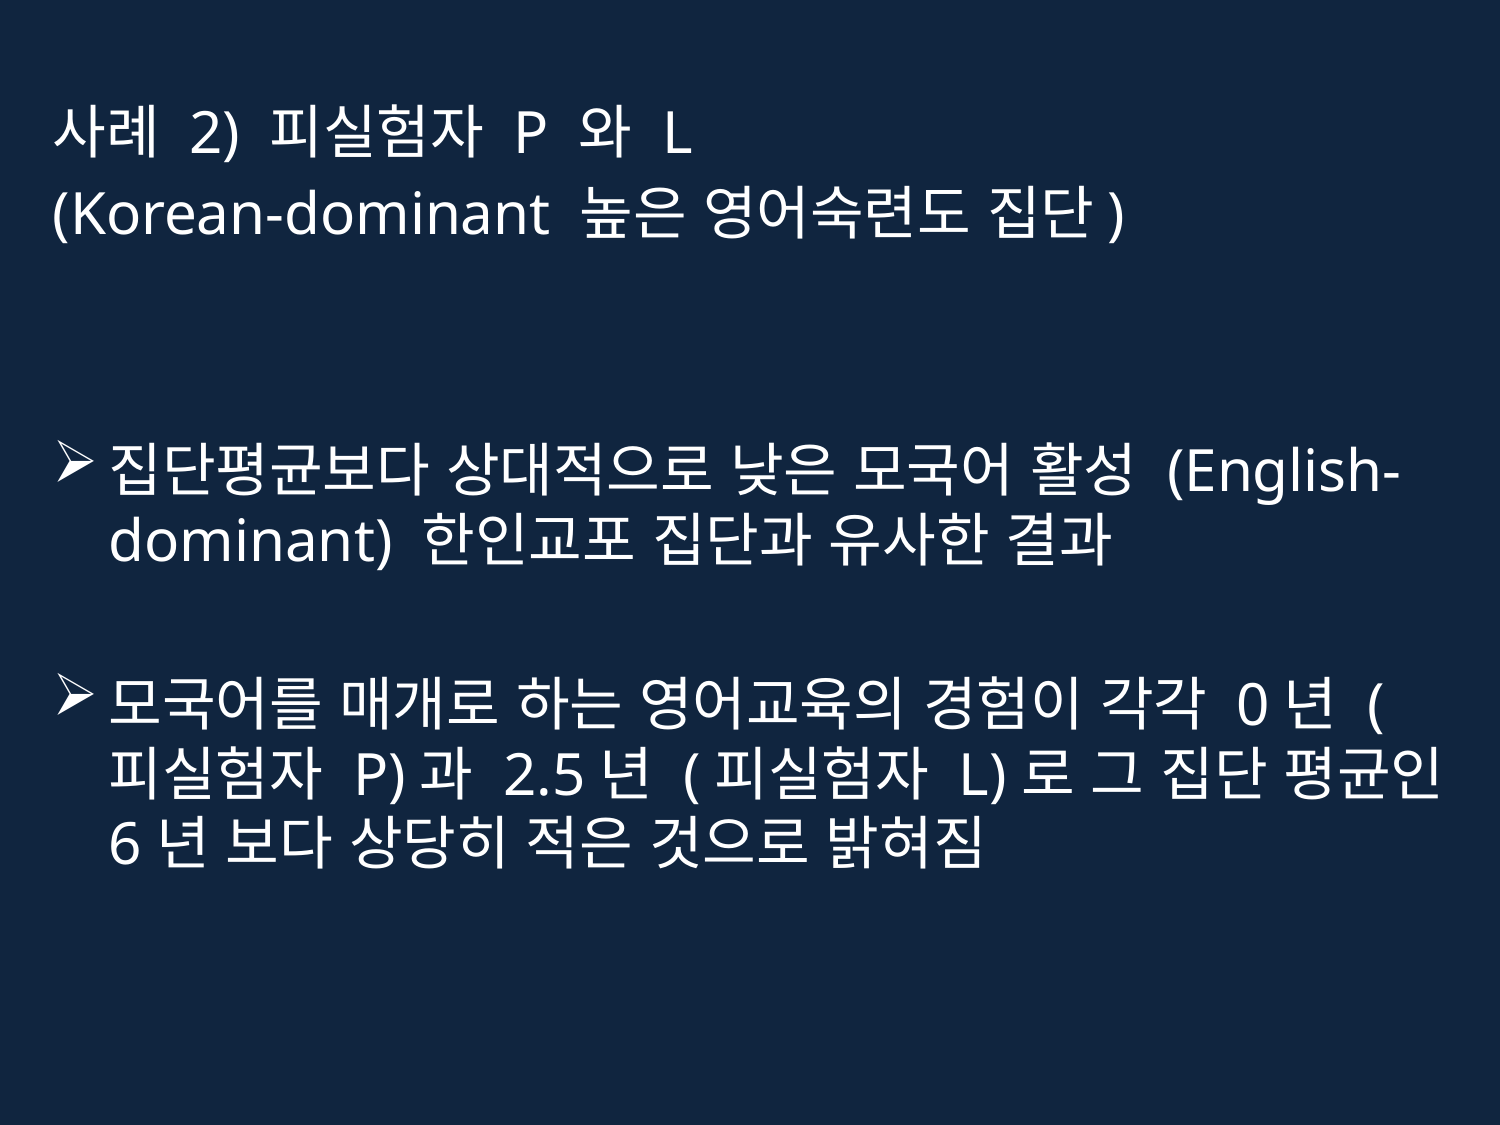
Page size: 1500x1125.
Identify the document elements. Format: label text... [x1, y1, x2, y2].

list 사례 2) 피실험자 P 와 L (Korean-dominant 높은 영어숙련도 집단) 집단평균보다 상대적으로 낮은 모국어 활성 (English-dominant) 한인교포 집단과 유사한 결과 모국어를 매개로 하는 영어교육의 경험이 각각 0년 (피실험자 P)과 2.5년 (피실험자 L)로 그 집단 평균인 6년 보다 상당히 적은 것으로 밝혀짐 [37, 87, 1475, 950]
